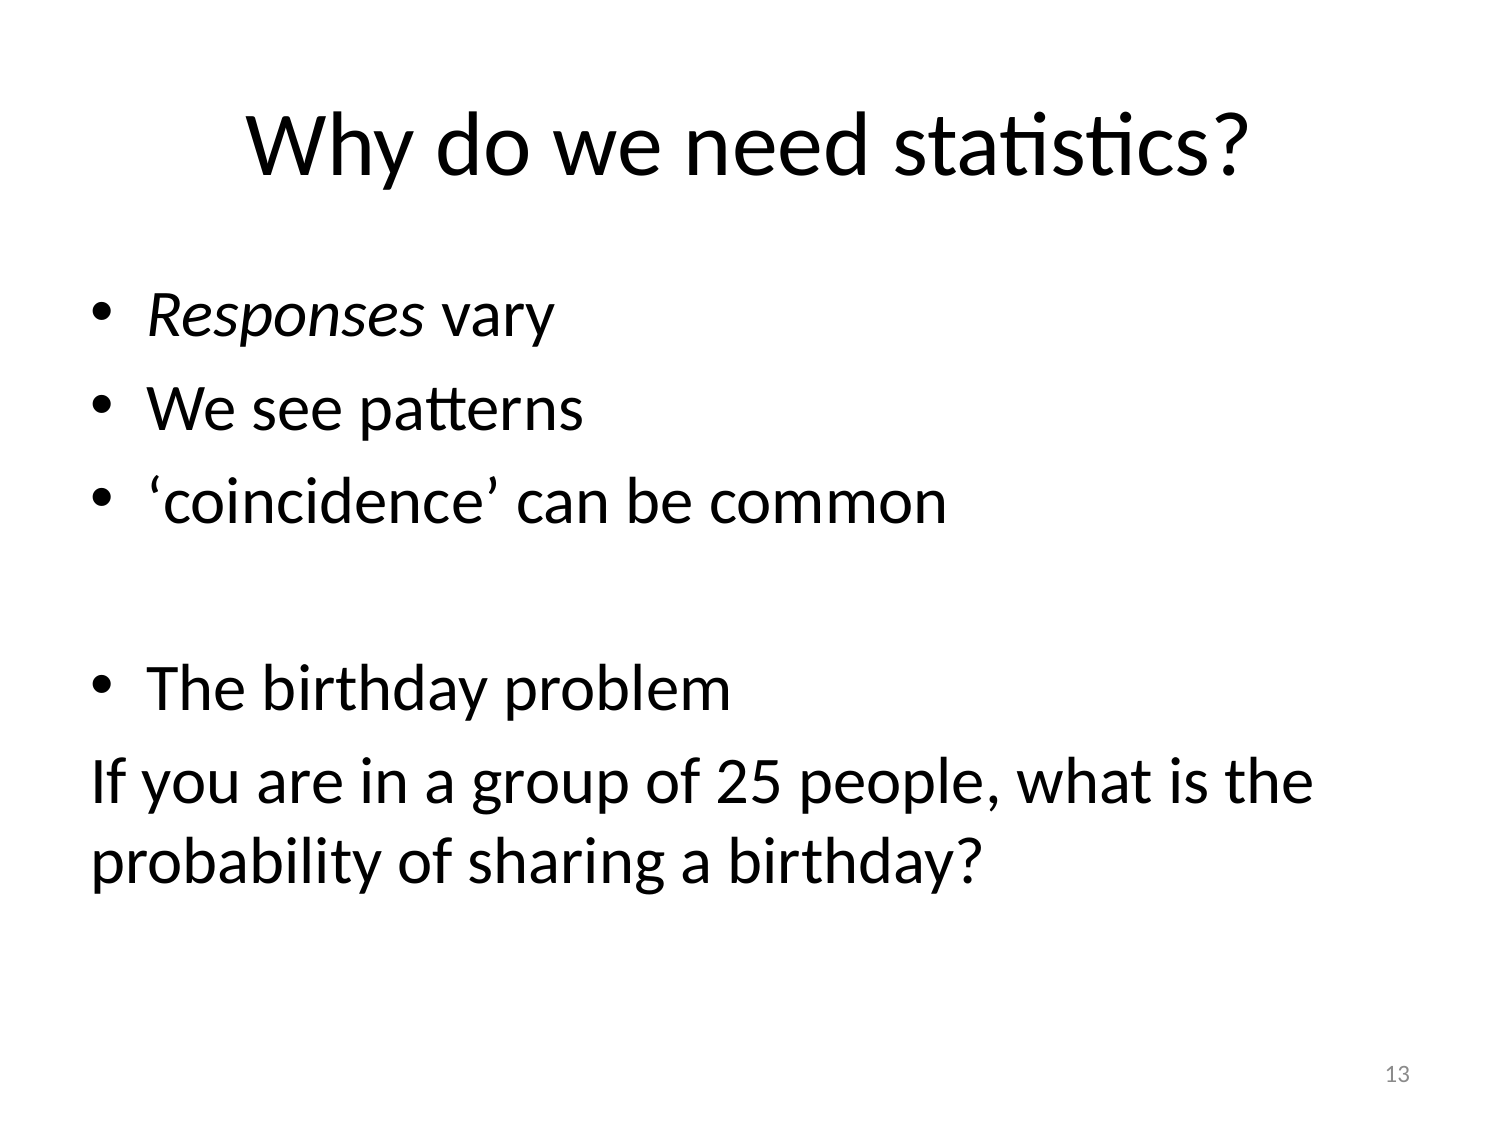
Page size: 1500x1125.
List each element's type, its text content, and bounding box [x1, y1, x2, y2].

title Why do we need statistics? [75, 45, 1425, 233]
list Responses vary We see patterns ‘coincidence’ can be common The birthday problem If you are in a group of 25 people, what is the probability of sharing a birthday? [75, 262, 1425, 1005]
slide_number 13 [1074, 1042, 1425, 1103]
